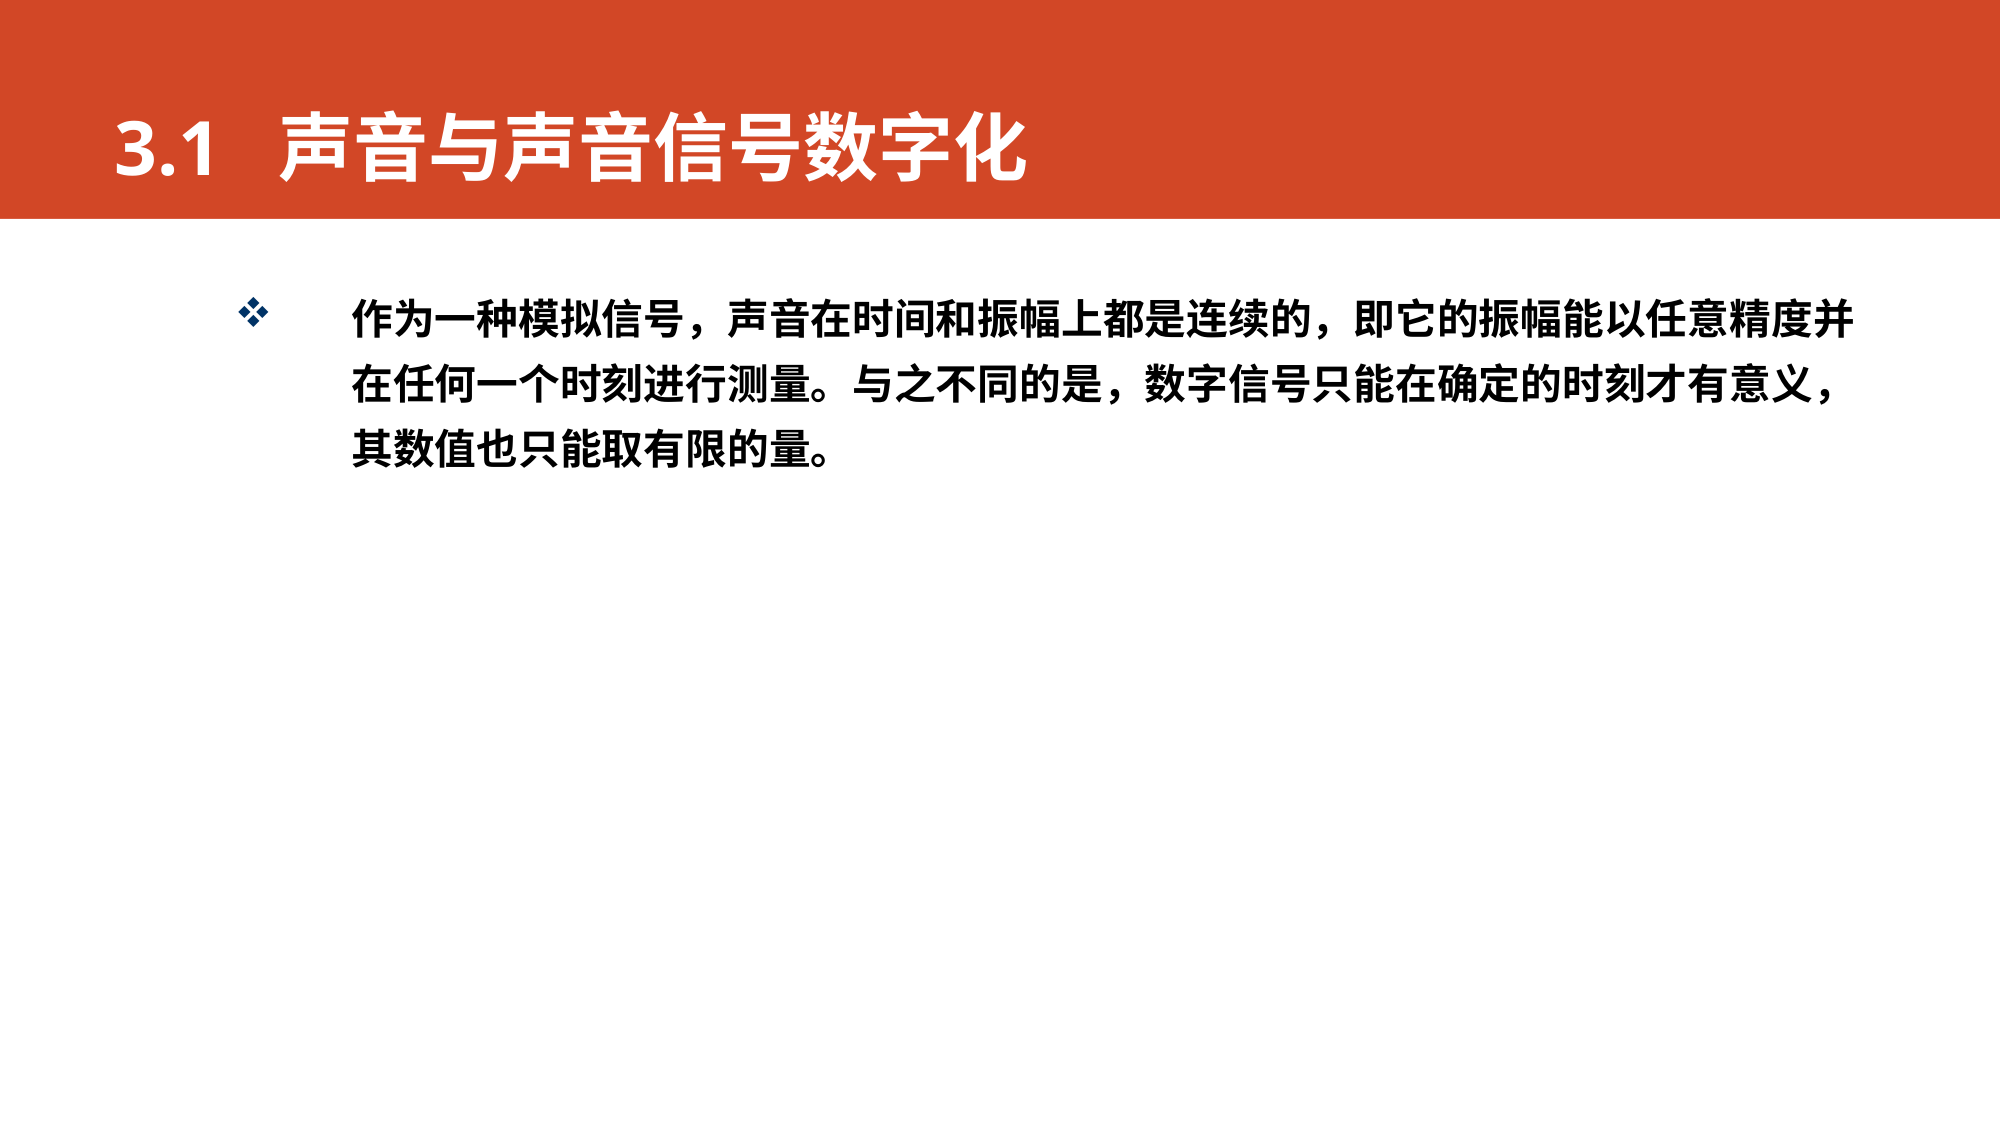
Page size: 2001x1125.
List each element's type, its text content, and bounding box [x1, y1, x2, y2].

text_box 作为一种模拟信号，声音在时间和振幅上都是连续的，即它的振幅能以任意精度并在任何一个时刻进行测量。与之不同的是，数字信号只能在确定的时刻才有意义，其数值也只能取有限的量。 [219, 270, 1896, 1051]
title 3.1 声音与声音信号数字化 [99, 0, 1863, 199]
